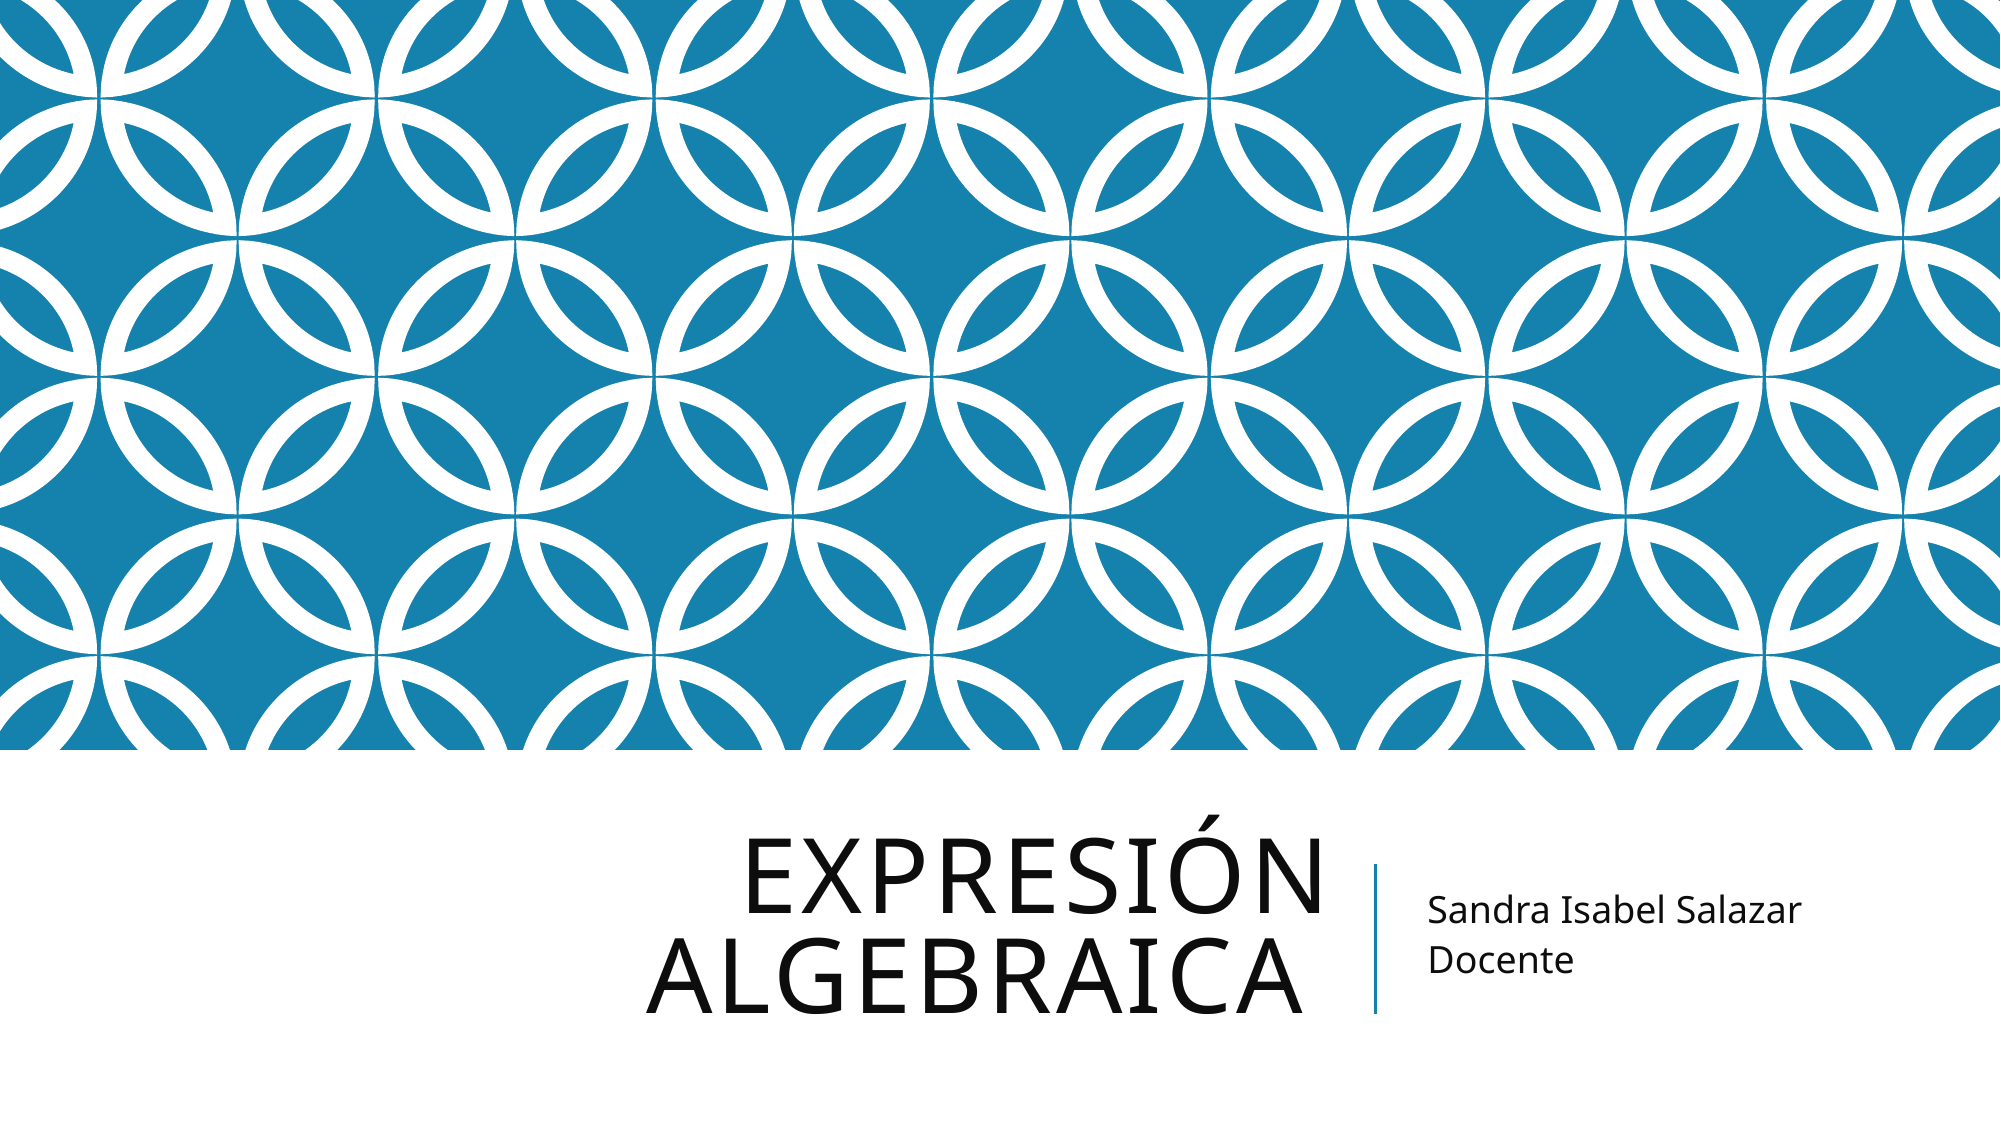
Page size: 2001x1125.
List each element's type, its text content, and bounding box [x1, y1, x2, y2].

title Expresión algebraica [75, 813, 1350, 1054]
subtitle Sandra Isabel Salazar Docente [1412, 813, 1938, 1054]
